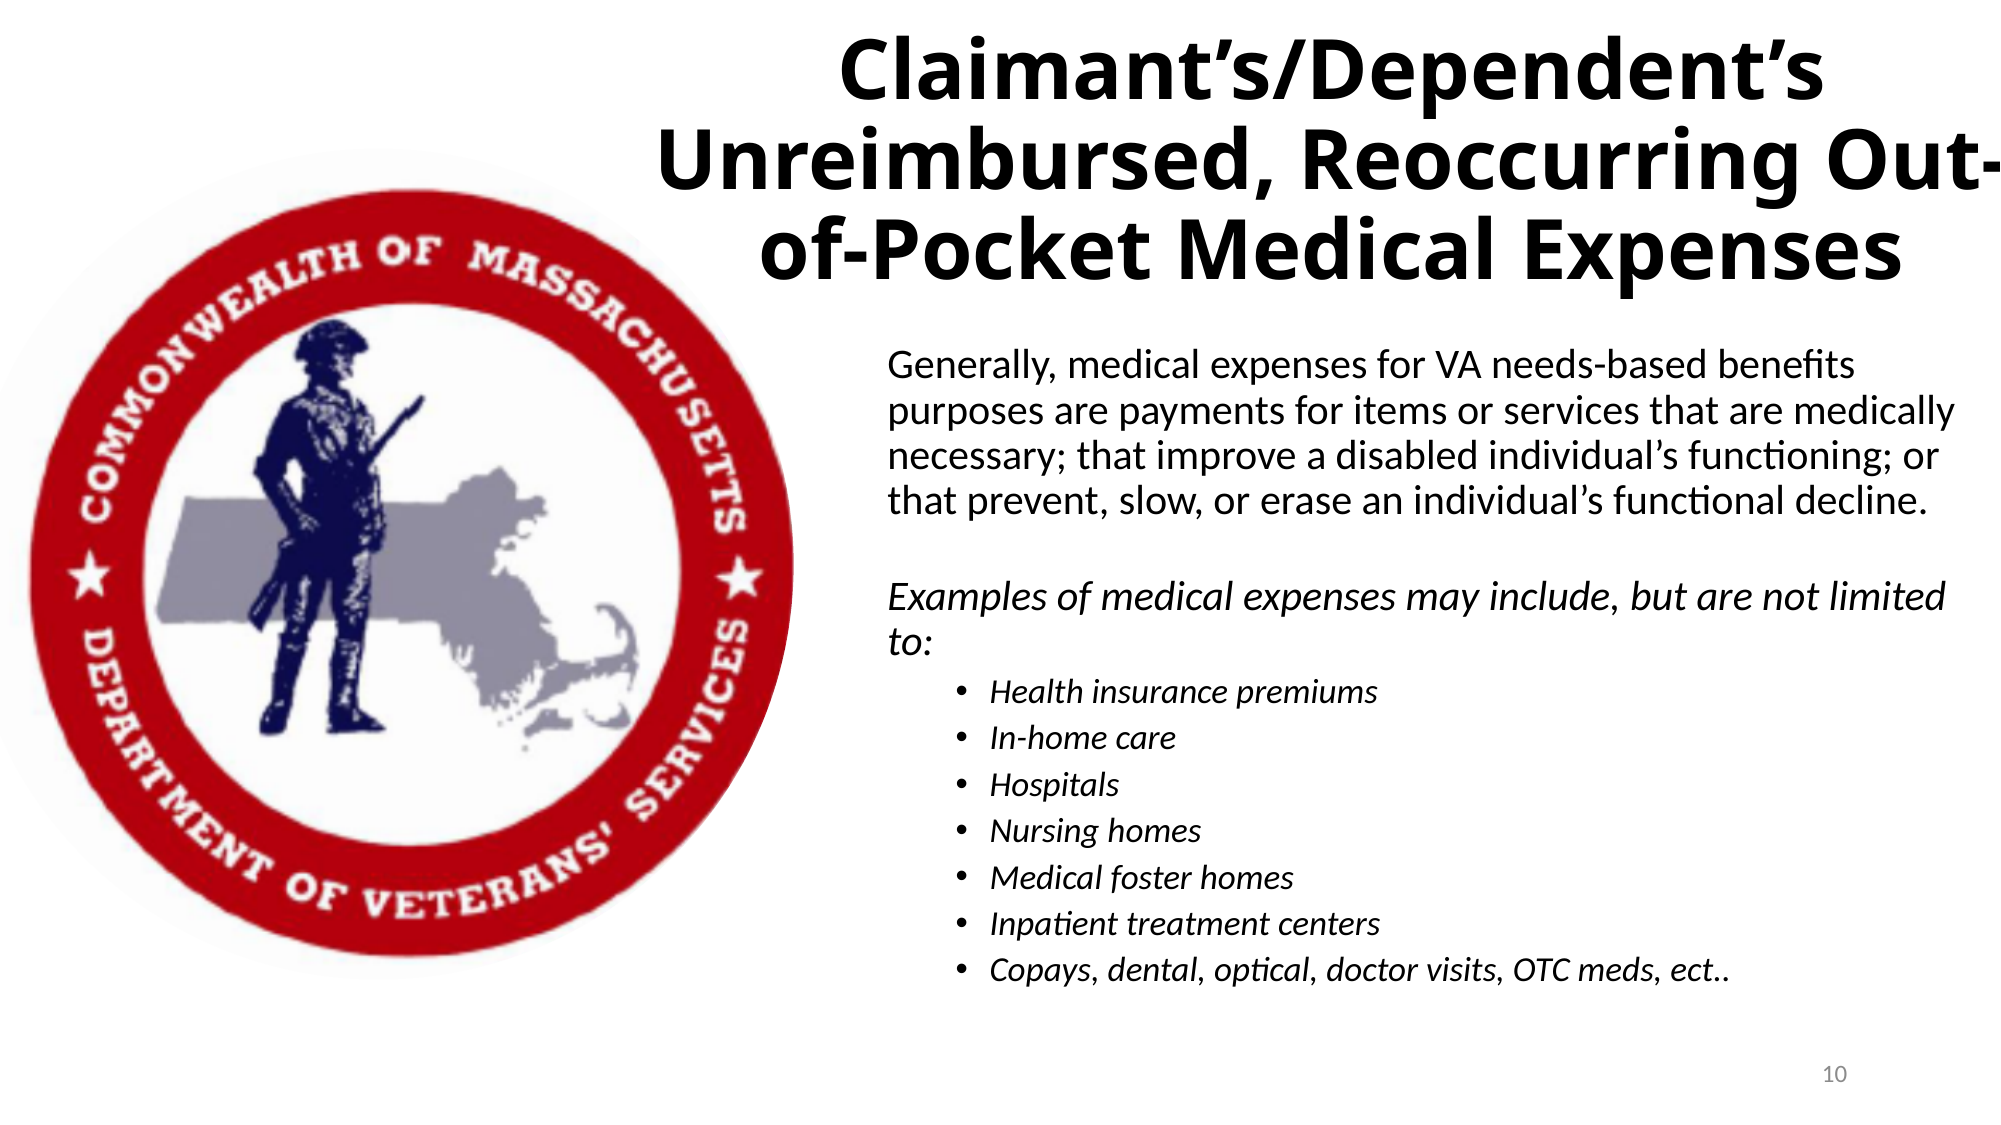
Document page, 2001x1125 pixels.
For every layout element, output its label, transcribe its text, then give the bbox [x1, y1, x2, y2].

list Generally, medical expenses for VA needs-based benefits purposes are payments for items or services that are medically necessary; that improve a disabled individual’s functioning; or that prevent, slow, or erase an individual’s functional decline. Examples of medical expenses may include, but are not limited to: Health insurance premiums In-home care Hospitals Nursing homes Medical foster homes Inpatient treatment centers Copays, dental, optical, doctor visits, OTC meds, ect.. [872, 324, 1974, 1008]
picture [0, 148, 794, 980]
slide_number 10 [1412, 1042, 1863, 1103]
title Claimant’s/Dependent’s Unreimbursed, Reoccurring Out-of-Pocket Medical Expenses [613, 43, 2000, 282]
